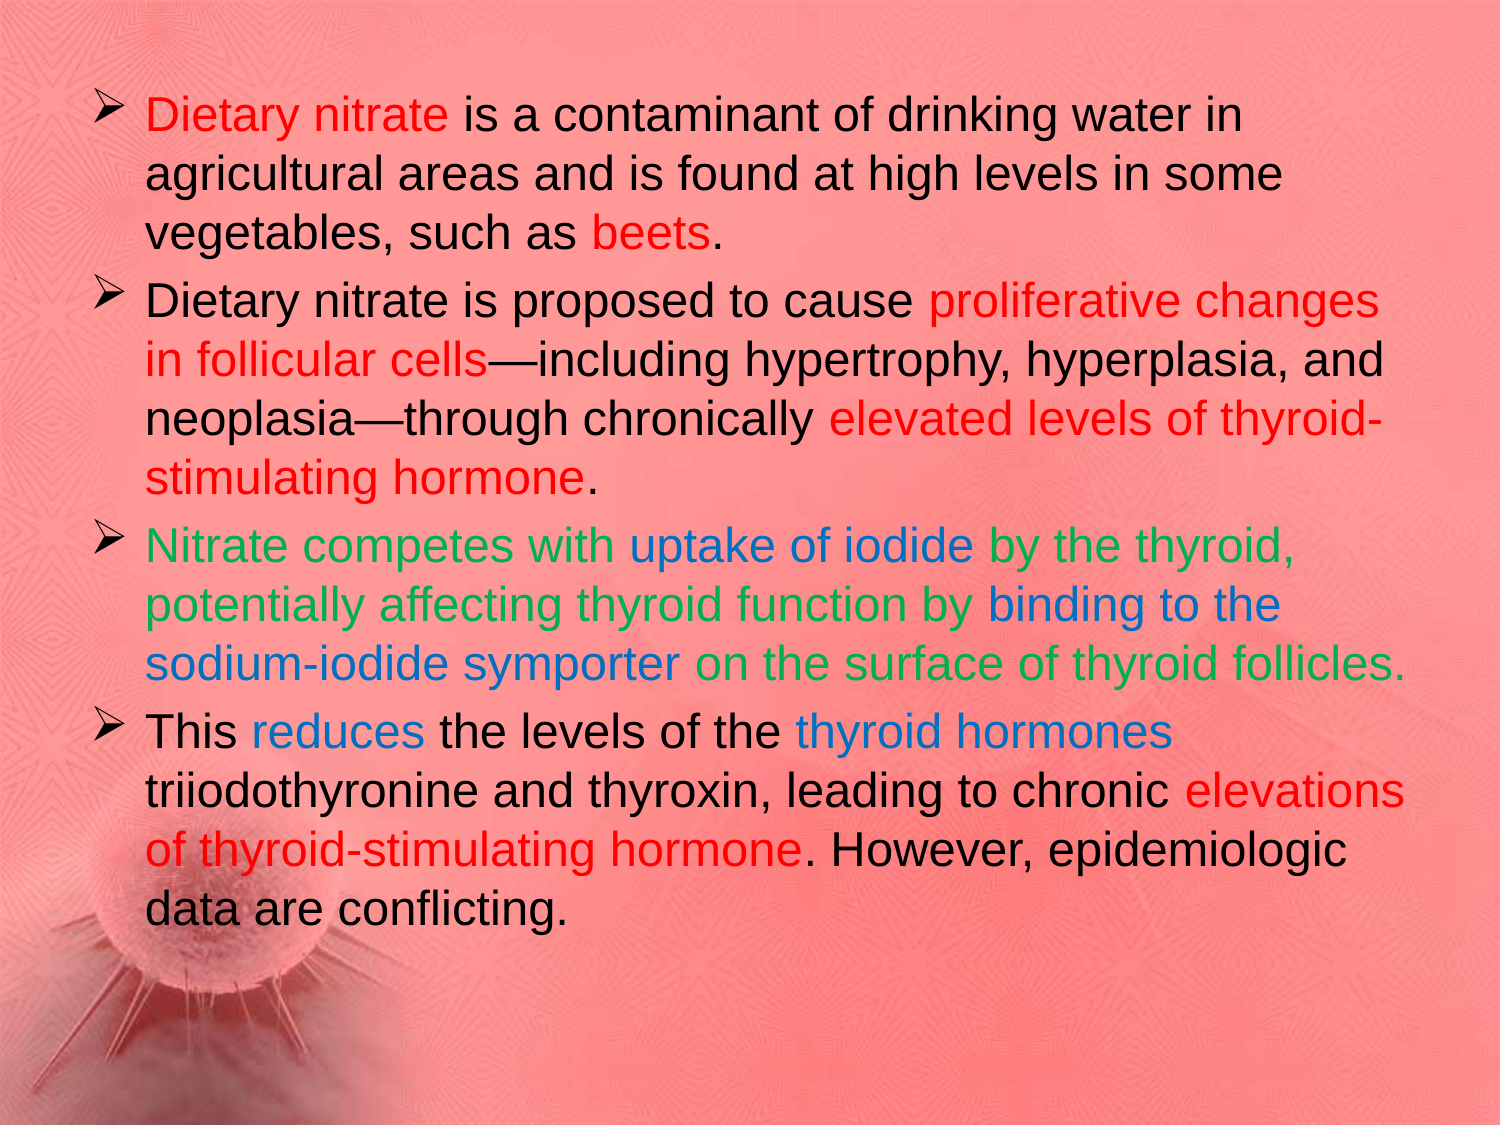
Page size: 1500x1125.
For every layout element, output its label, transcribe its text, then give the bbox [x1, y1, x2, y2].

picture [0, 0, 1500, 1125]
list Dietary nitrate is a contaminant of drinking water in agricultural areas and is found at high levels in some vegetables, such as beets. Dietary nitrate is proposed to cause proliferative changes in follicular cells—including hypertrophy, hyperplasia, and neoplasia—through chronically elevated levels of thyroid-stimulating hormone. Nitrate competes with uptake of iodide by the thyroid, potentially affecting thyroid function by binding to the sodium-iodide symporter on the surface of thyroid follicles. This reduces the levels of the thyroid hormones triiodothyronine and thyroxin, leading to chronic elevations of thyroid-stimulating hormone. However, epidemiologic data are conflicting. [74, 74, 1426, 1006]
